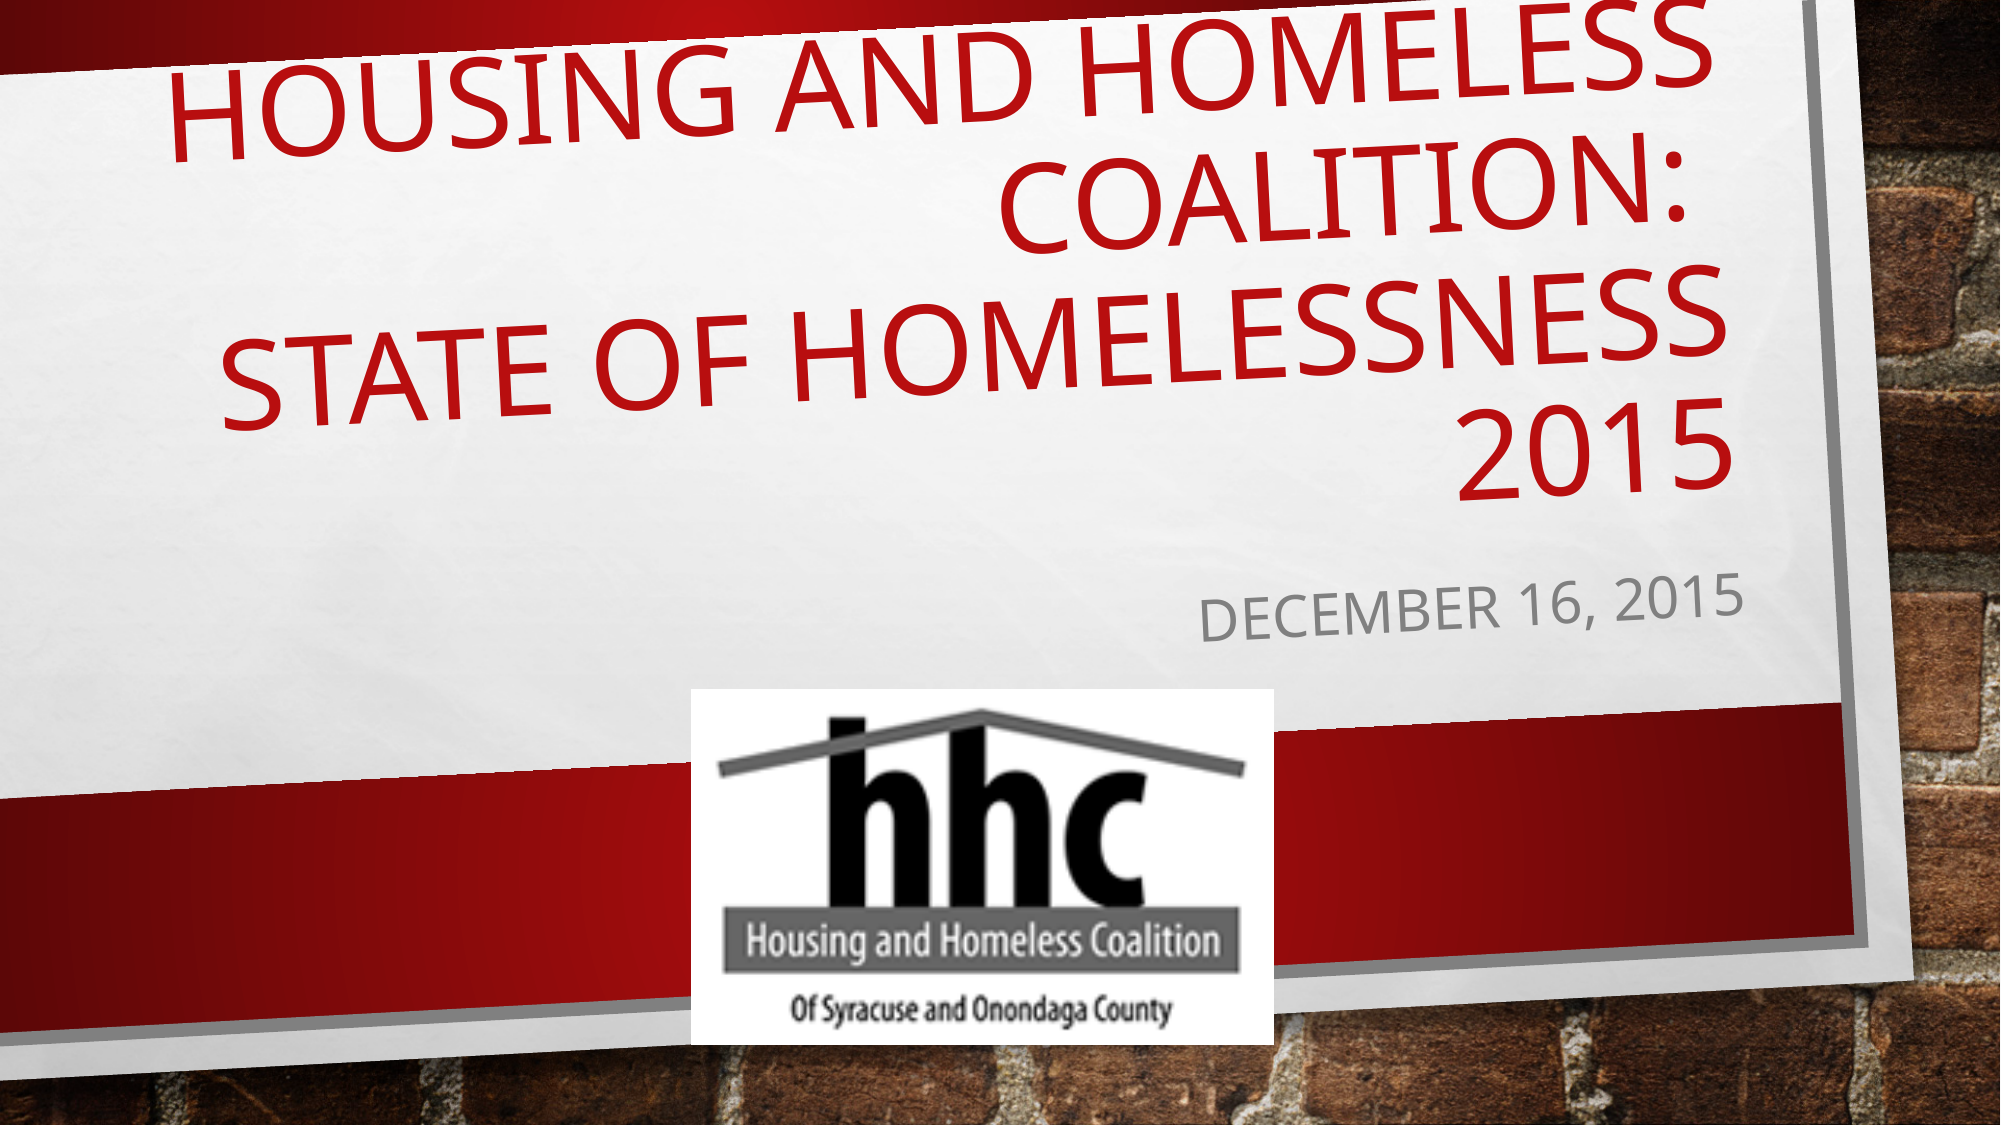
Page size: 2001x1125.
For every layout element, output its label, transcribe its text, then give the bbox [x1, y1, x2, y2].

subtitle December 16, 2015 [159, 533, 1763, 708]
title Housing and Homeless Coalition: State of Homelessness 2015 [135, 67, 1758, 605]
picture [0, 0, 2000, 1125]
